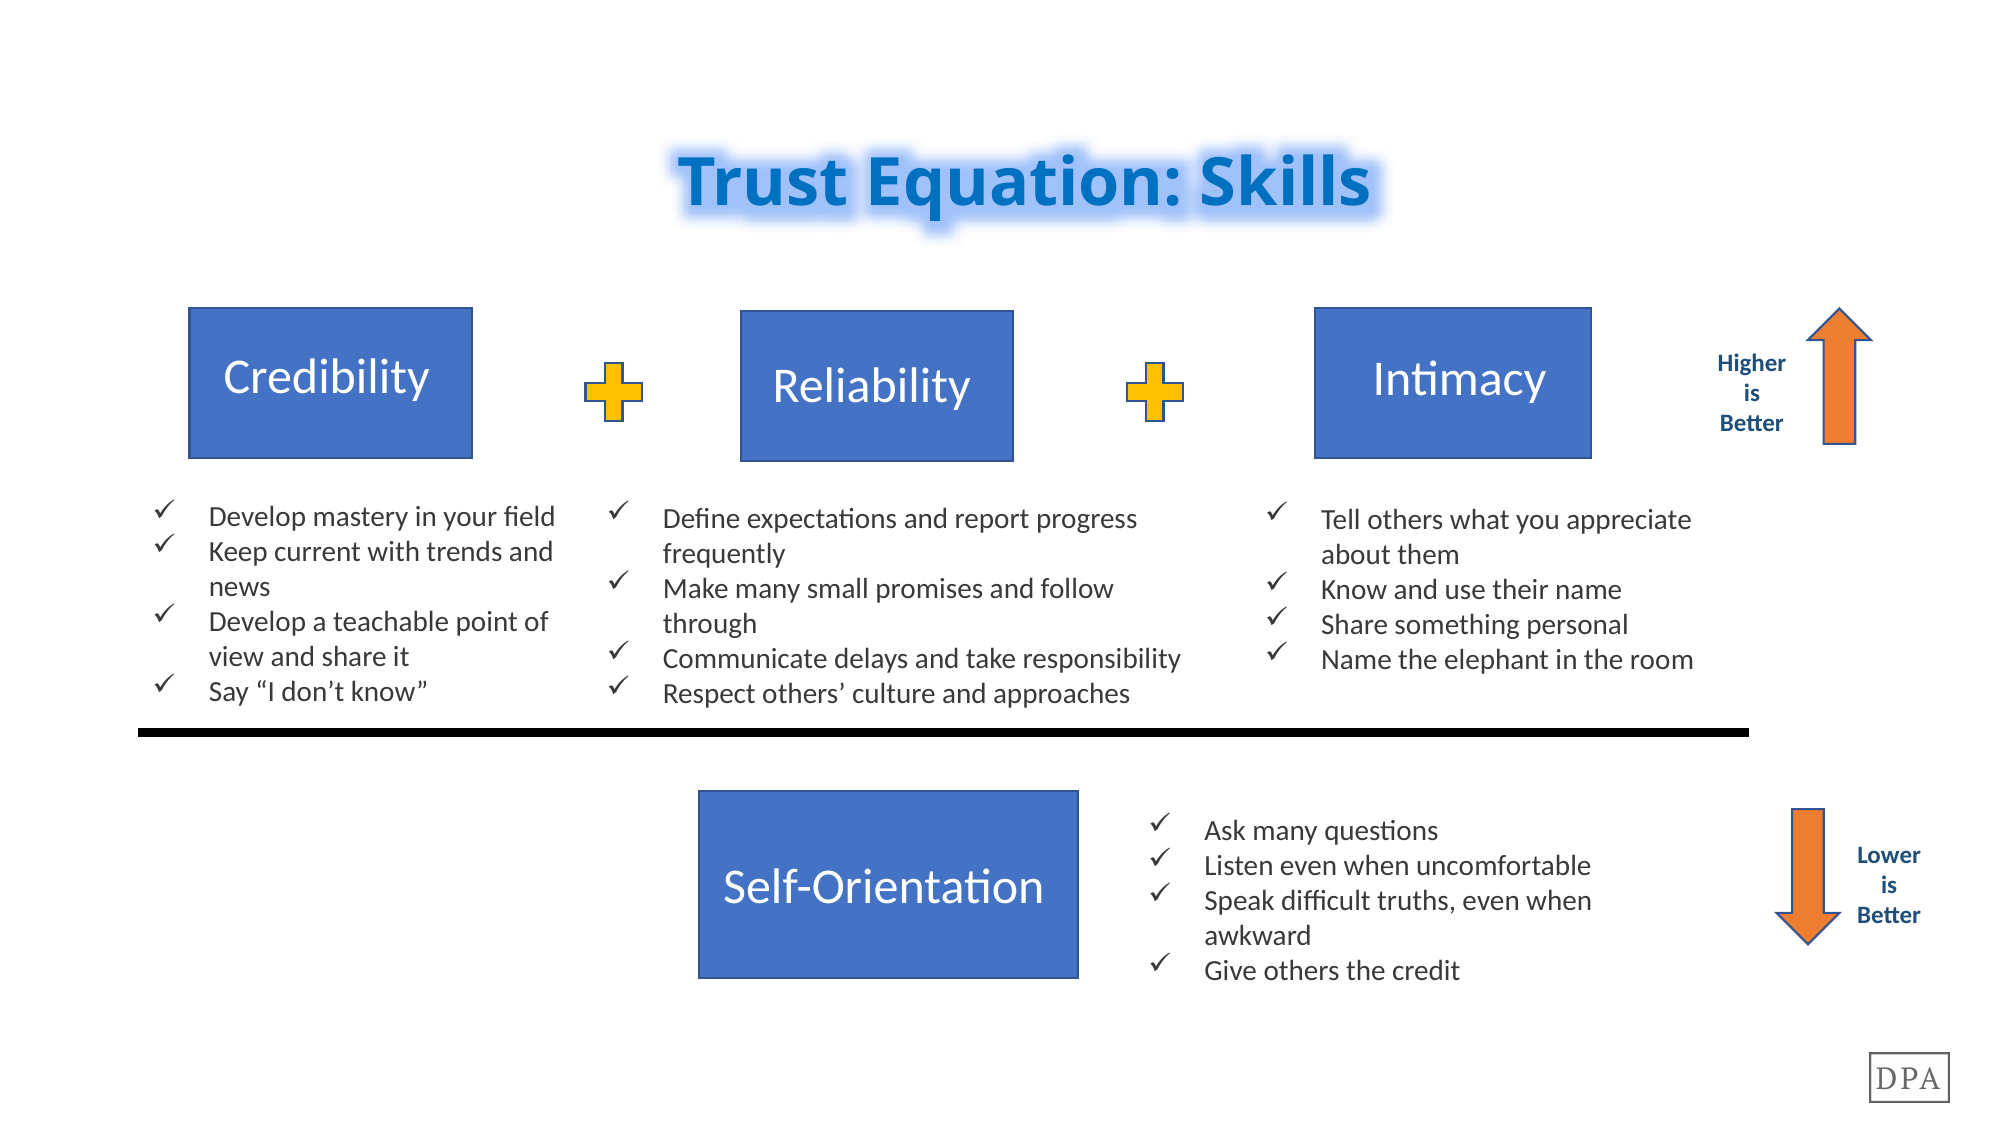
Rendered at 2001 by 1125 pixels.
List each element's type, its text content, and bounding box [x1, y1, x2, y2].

picture [1869, 1052, 1950, 1103]
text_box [137, 308, 1947, 996]
text_box Trust Equation: Skills [162, 104, 1888, 265]
